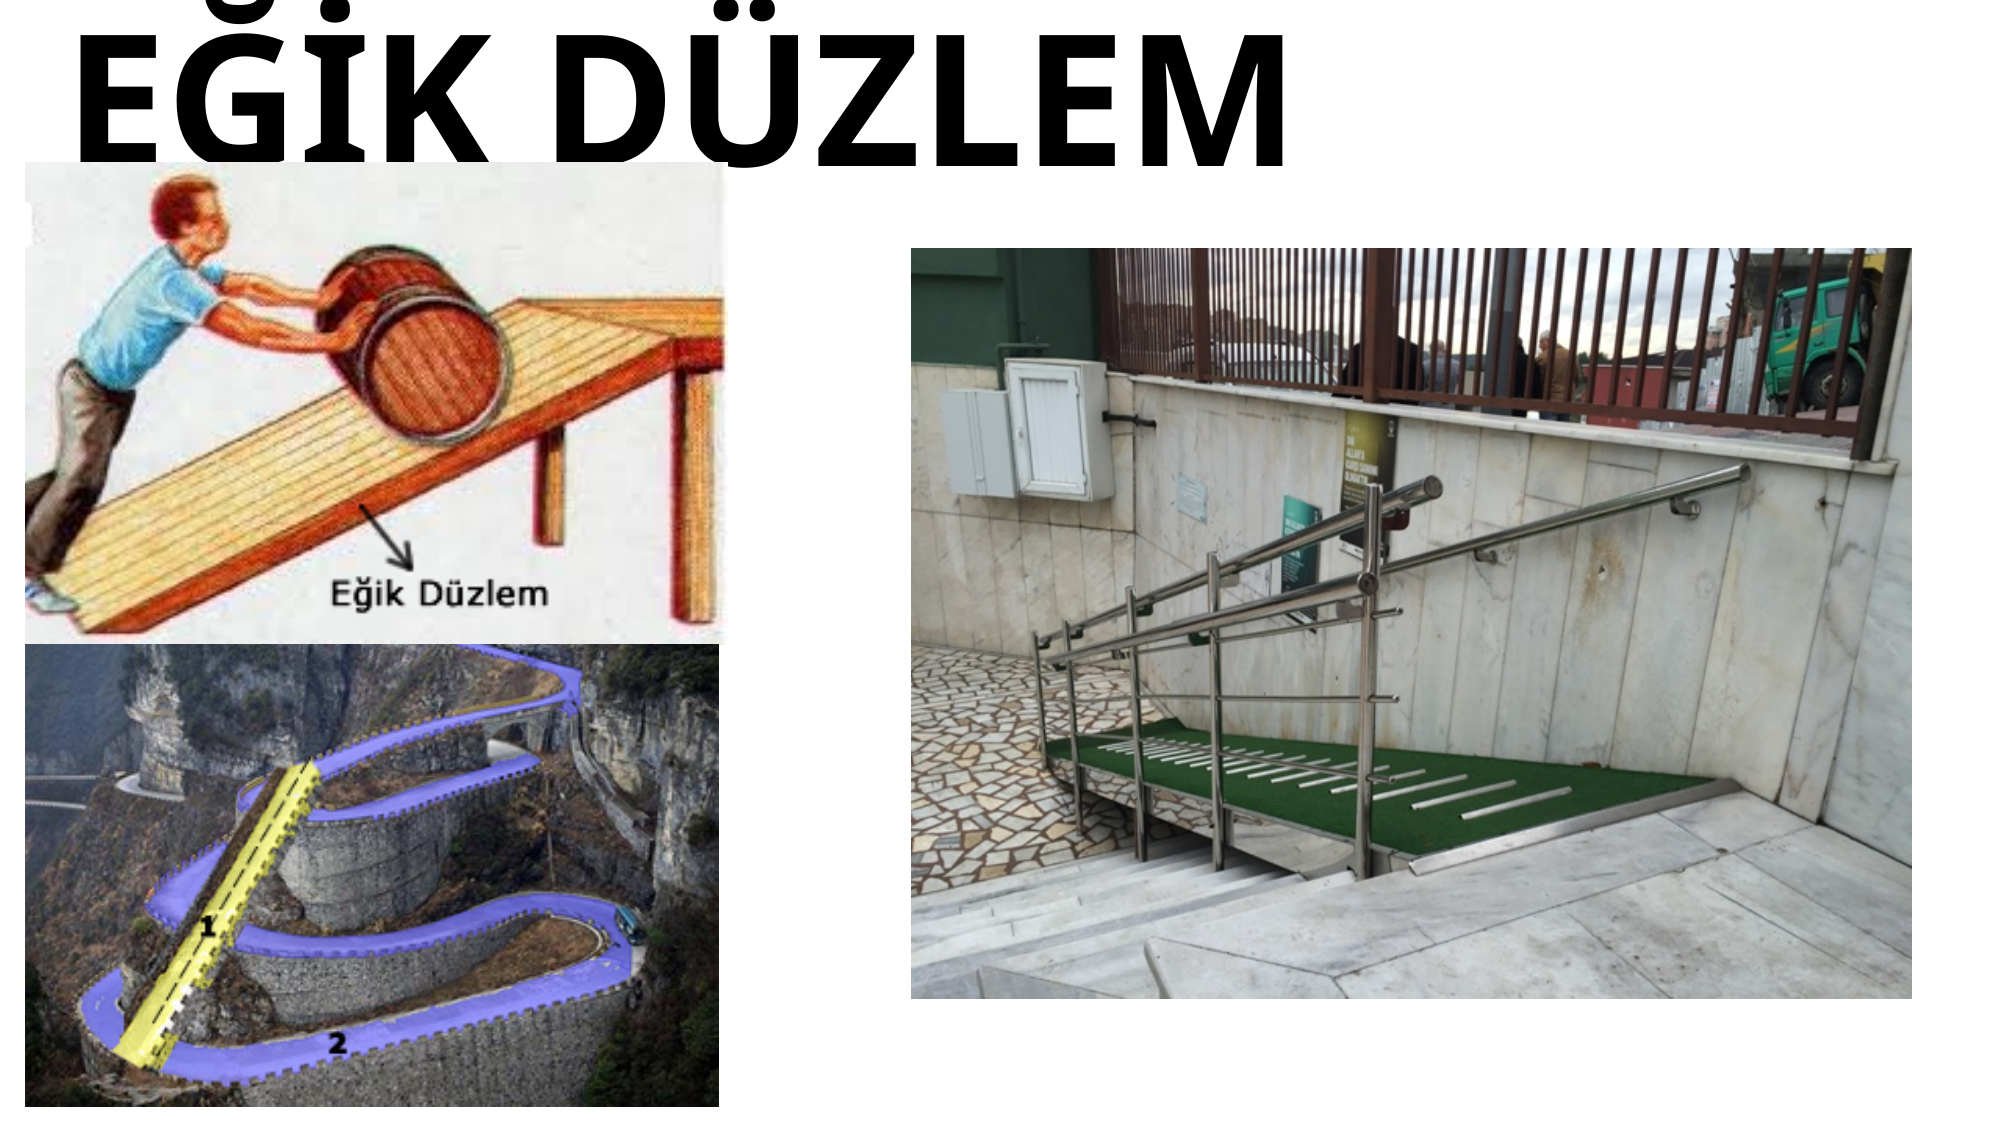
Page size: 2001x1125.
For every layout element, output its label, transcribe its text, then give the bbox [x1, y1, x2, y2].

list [25, 644, 719, 1107]
picture [911, 248, 1912, 999]
title EĞİK DÜZLEM [49, 0, 1775, 216]
picture [25, 162, 728, 645]
